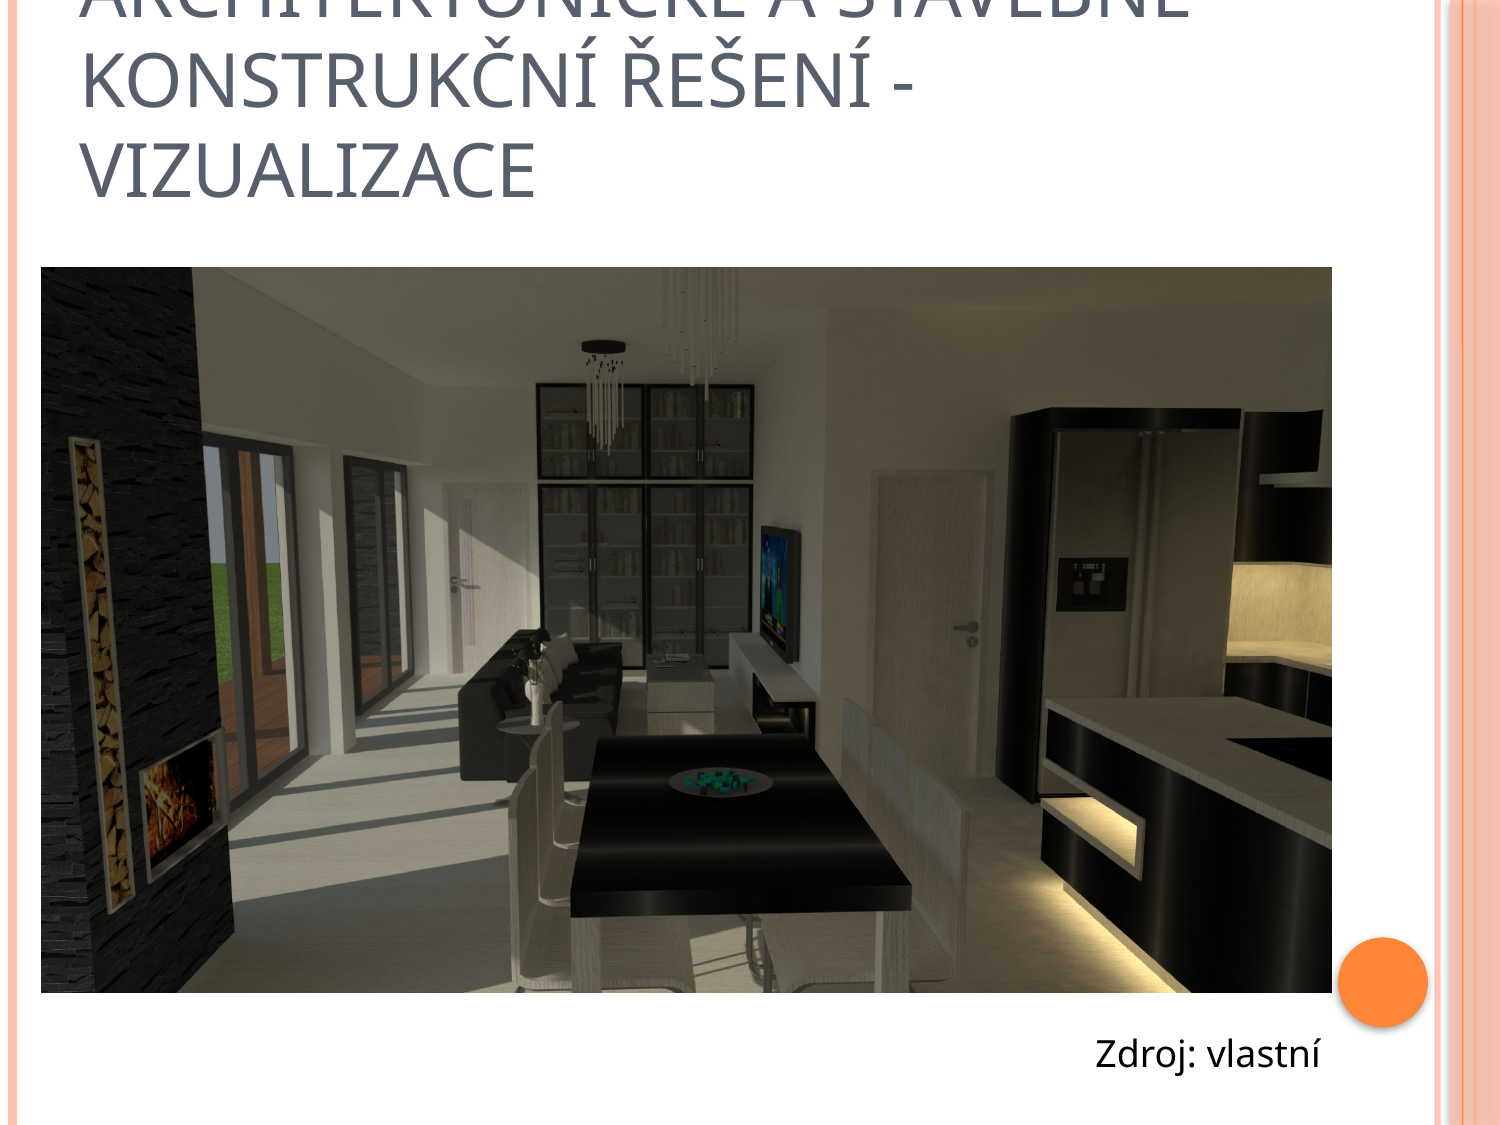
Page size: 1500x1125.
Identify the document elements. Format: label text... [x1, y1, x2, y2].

text_box Zdroj: vlastní [1080, 1023, 1349, 1083]
title Architektonické a stavebně-konstrukční řešení - vizualizace [64, 19, 1290, 220]
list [40, 266, 1333, 994]
